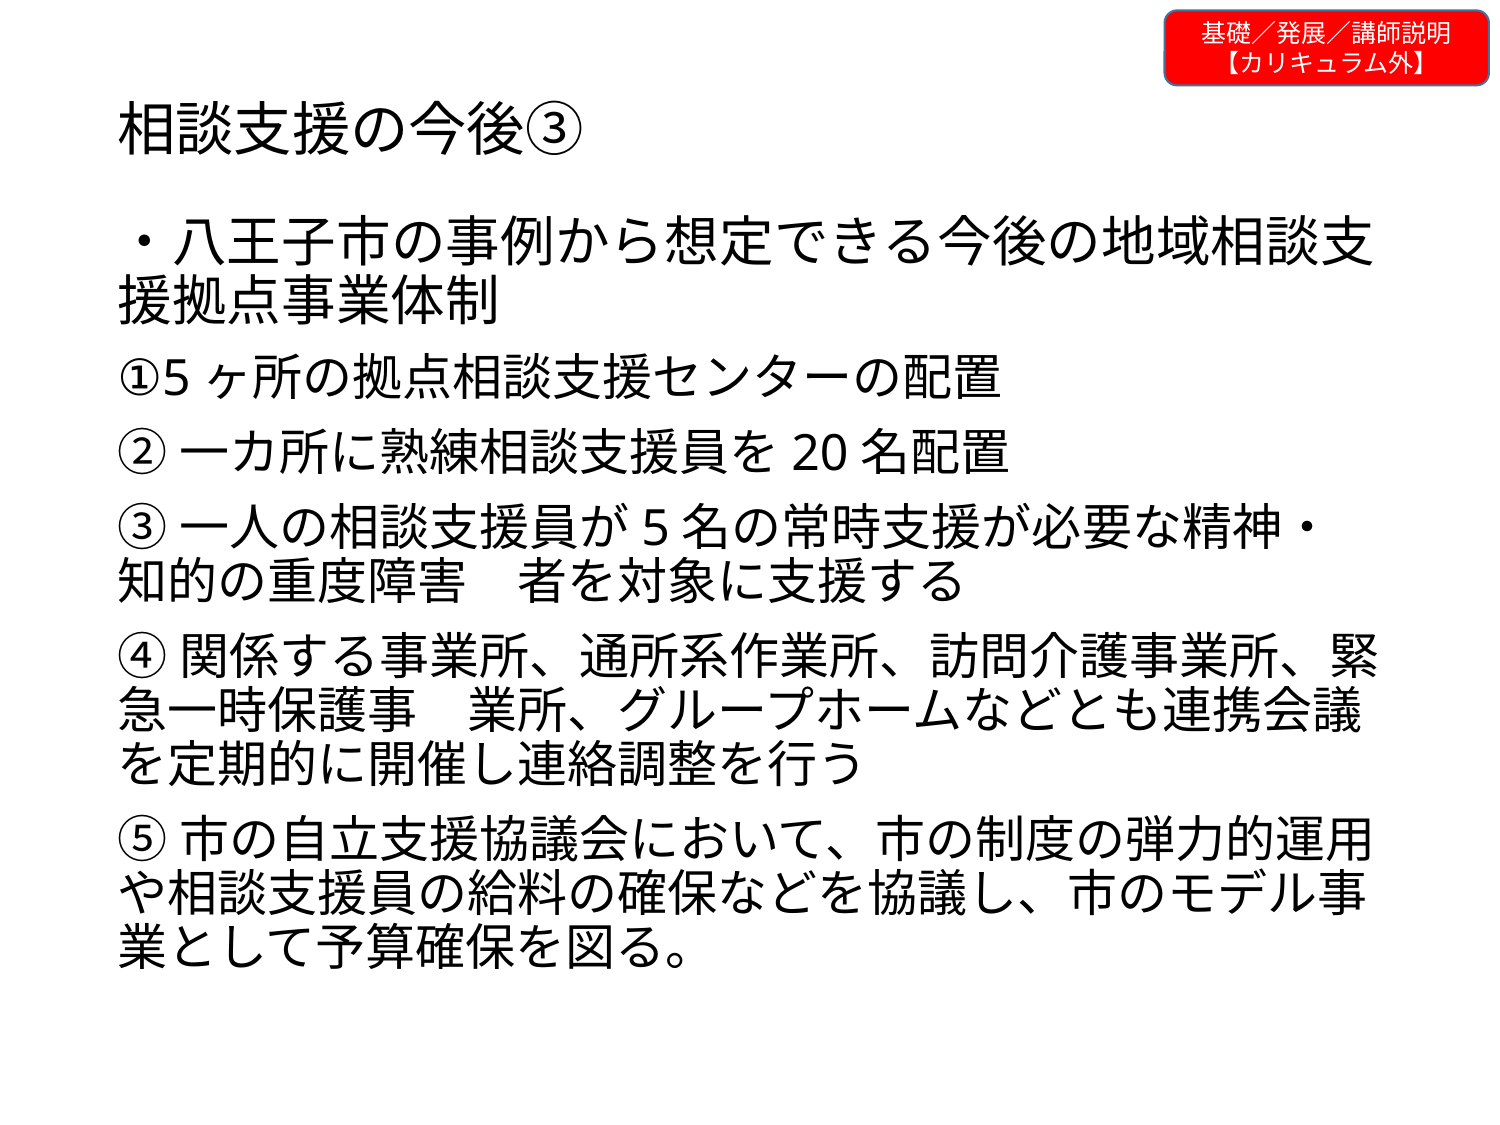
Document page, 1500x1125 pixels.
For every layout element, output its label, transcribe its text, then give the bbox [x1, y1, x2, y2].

title 相談支援の今後③ [102, 67, 1397, 171]
list ・八王子市の事例から想定できる今後の地域相談支援拠点事業体制 ①5ヶ所の拠点相談支援センターの配置 ②一カ所に熟練相談支援員を20名配置 ③一人の相談支援員が5名の常時支援が必要な精神・知的の重度障害 者を対象に支援する ④関係する事業所、通所系作業所、訪問介護事業所、緊急一時保護事 業所、グループホームなどとも連携会議を定期的に開催し連絡調整を行う ⑤市の自立支援協議会において、市の制度の弾力的運用や相談支援員の給料の確保などを協議し、市のモデル事業として予算確保を図る。 [102, 206, 1397, 1009]
text_box 基礎／発展／講師説明 【カリキュラム外】 [1163, 9, 1490, 87]
